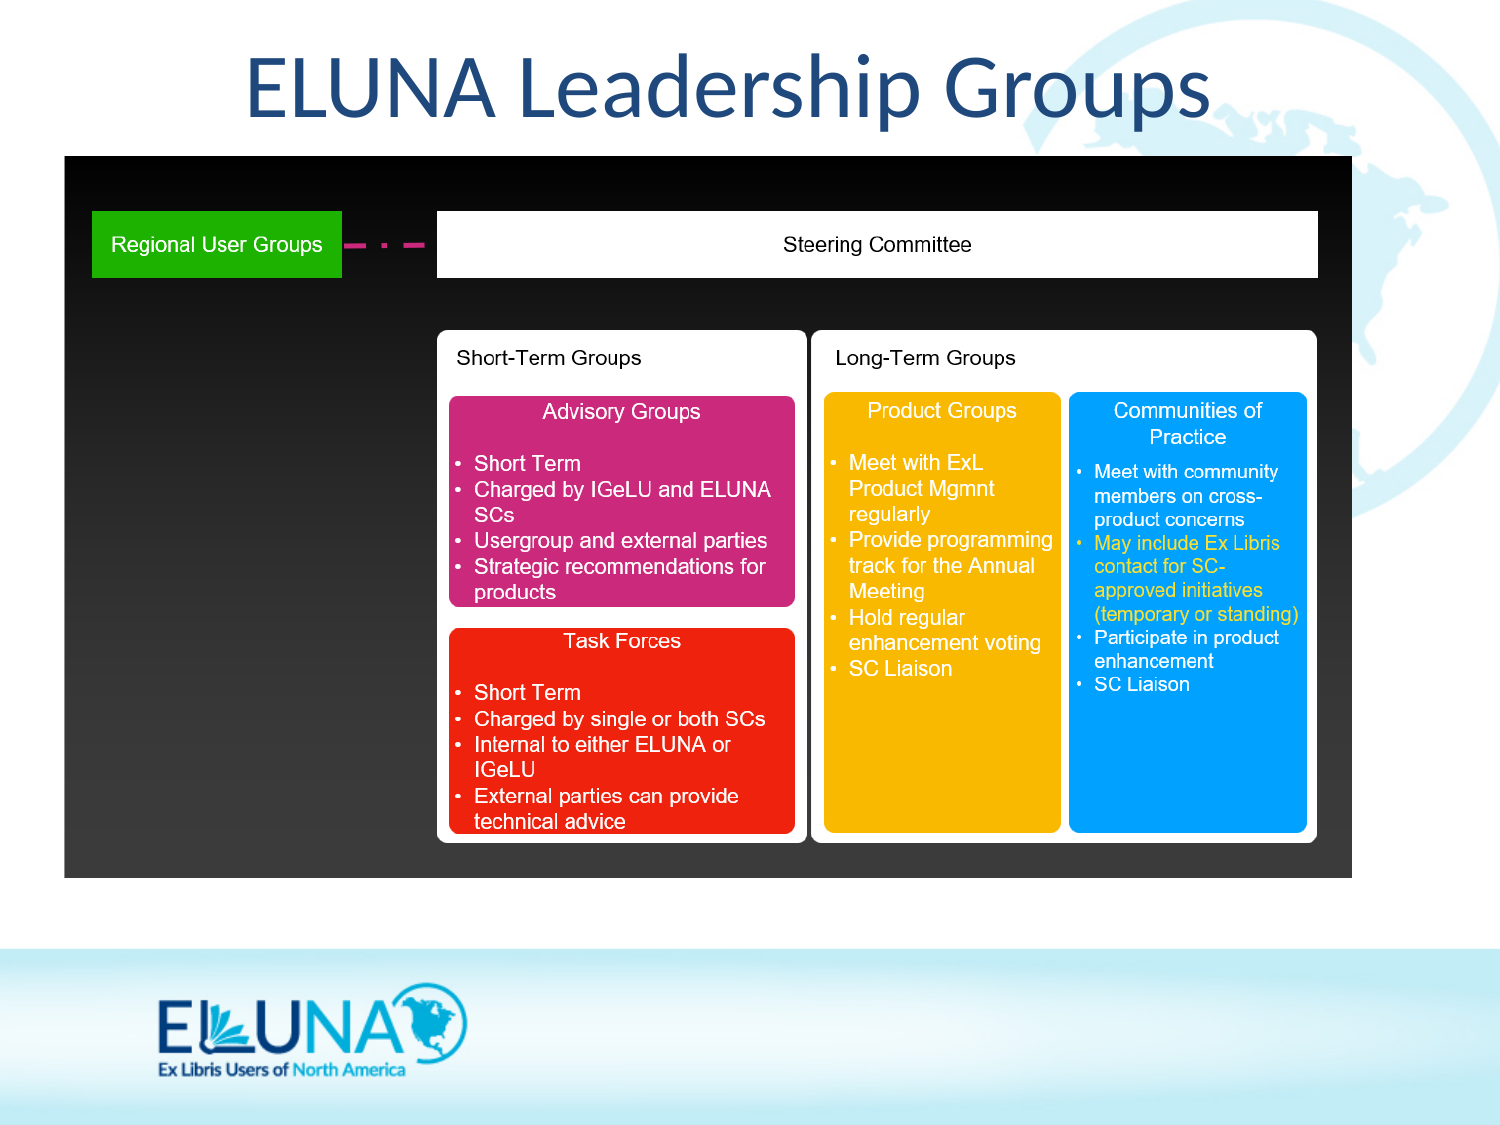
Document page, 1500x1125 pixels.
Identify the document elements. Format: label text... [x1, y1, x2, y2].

picture [0, 0, 1500, 1125]
title ELUNA Leadership Groups [53, 0, 1404, 175]
